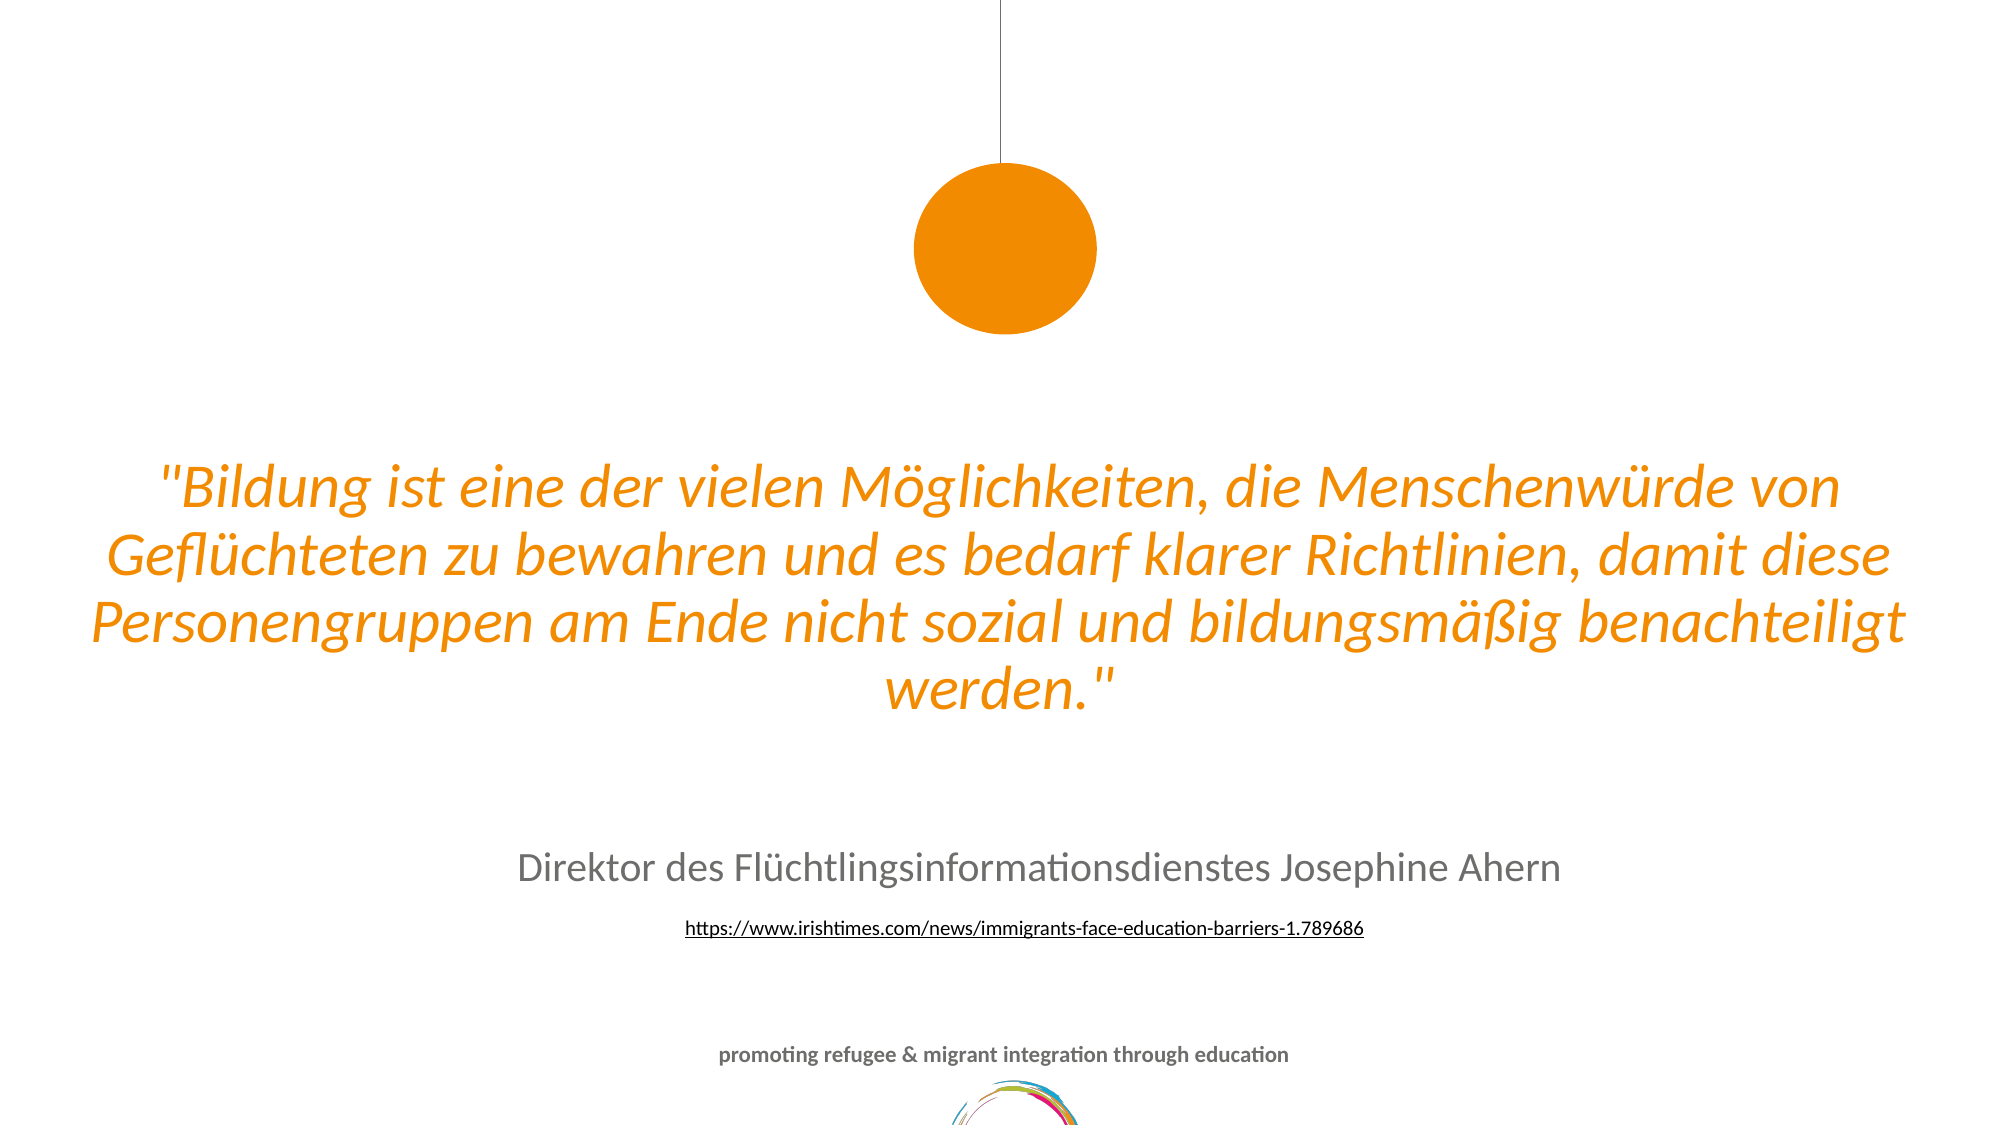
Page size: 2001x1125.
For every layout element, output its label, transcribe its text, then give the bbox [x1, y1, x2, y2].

list "Bildung ist eine der vielen Möglichkeiten, die Menschenwürde von Geflüchteten zu bewahren und es bedarf klarer Richtlinien, damit diese Personengruppen am Ende nicht sozial und bildungsmäßig benachteiligt werden." [0, 347, 2000, 830]
picture [923, 1059, 1078, 1125]
text_box https://www.irishtimes.com/news/immigrants-face-education-barriers-1.789686 [670, 907, 1384, 948]
text_box Direktor des Flüchtlingsinformationsdienstes Josephine Ahern [110, 845, 1969, 991]
